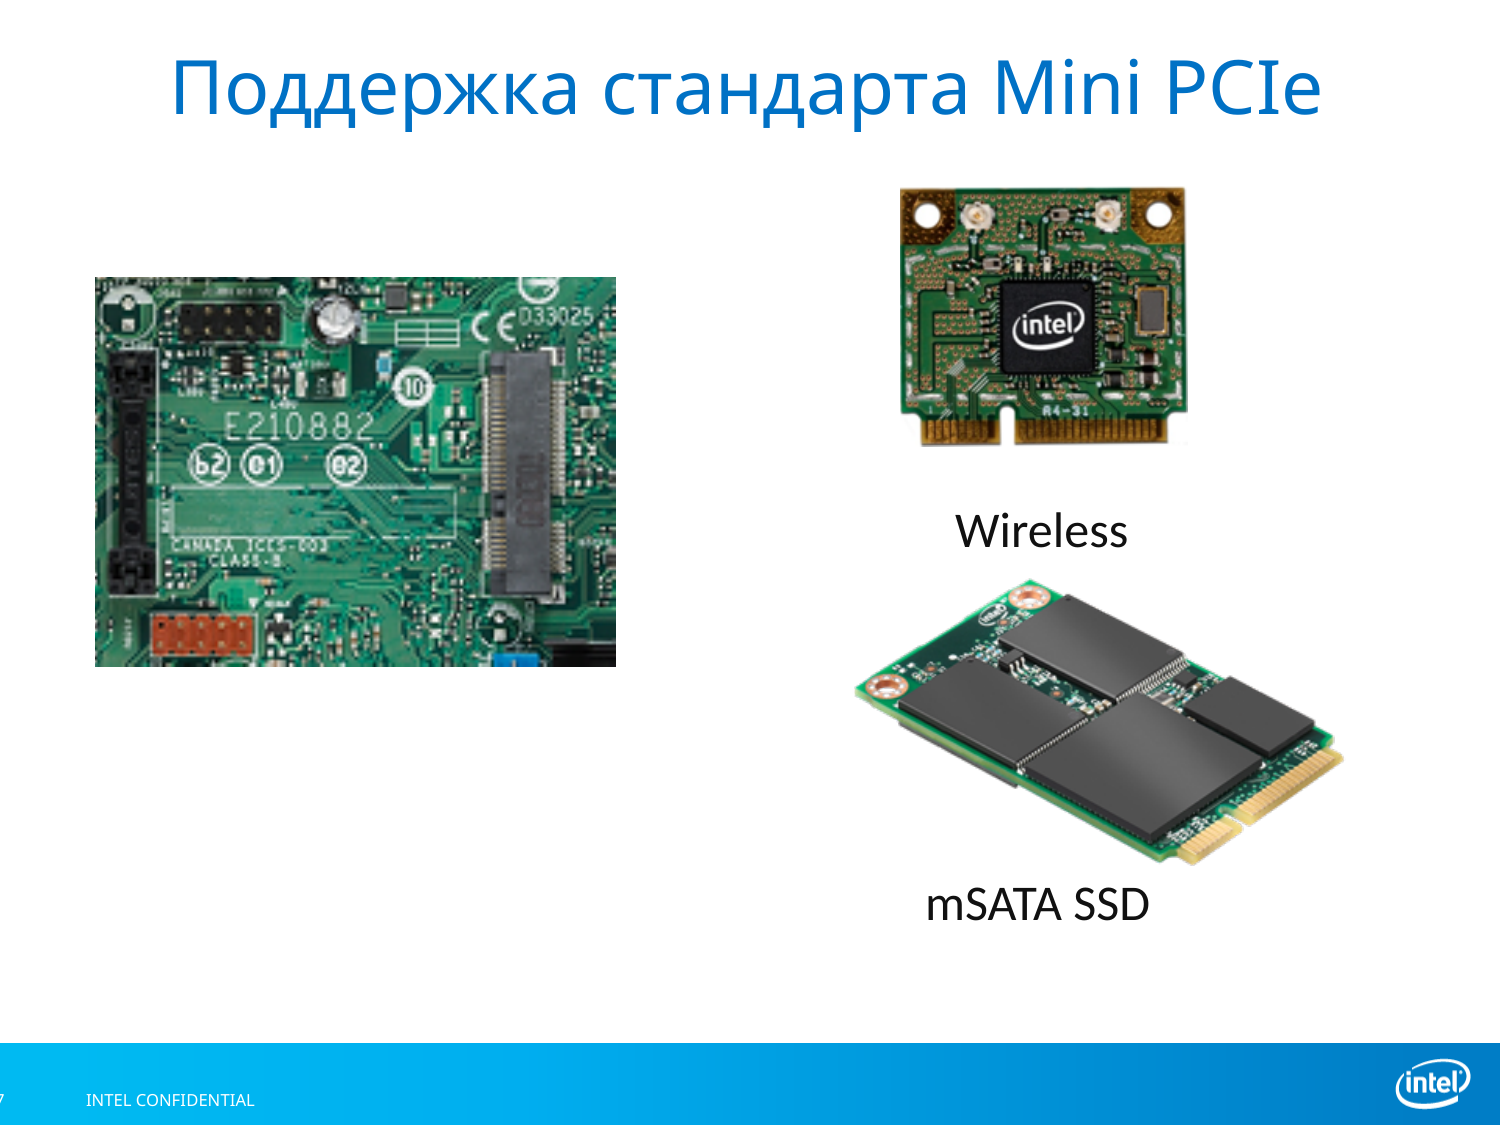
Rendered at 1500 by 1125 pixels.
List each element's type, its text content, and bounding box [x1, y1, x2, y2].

title Поддержка стандарта Mini PCIe [6, 74, 1488, 197]
text_box mSATA SSD [681, 870, 1394, 1009]
picture [1324, 1043, 1500, 1125]
picture [1307, 1043, 1314, 1125]
picture [847, 574, 1355, 880]
picture [1245, 1043, 1252, 1125]
text_box Wireless [835, 497, 1248, 636]
picture [507, 658, 538, 667]
picture [899, 185, 1188, 447]
picture [95, 276, 616, 667]
picture [1289, 1043, 1296, 1125]
